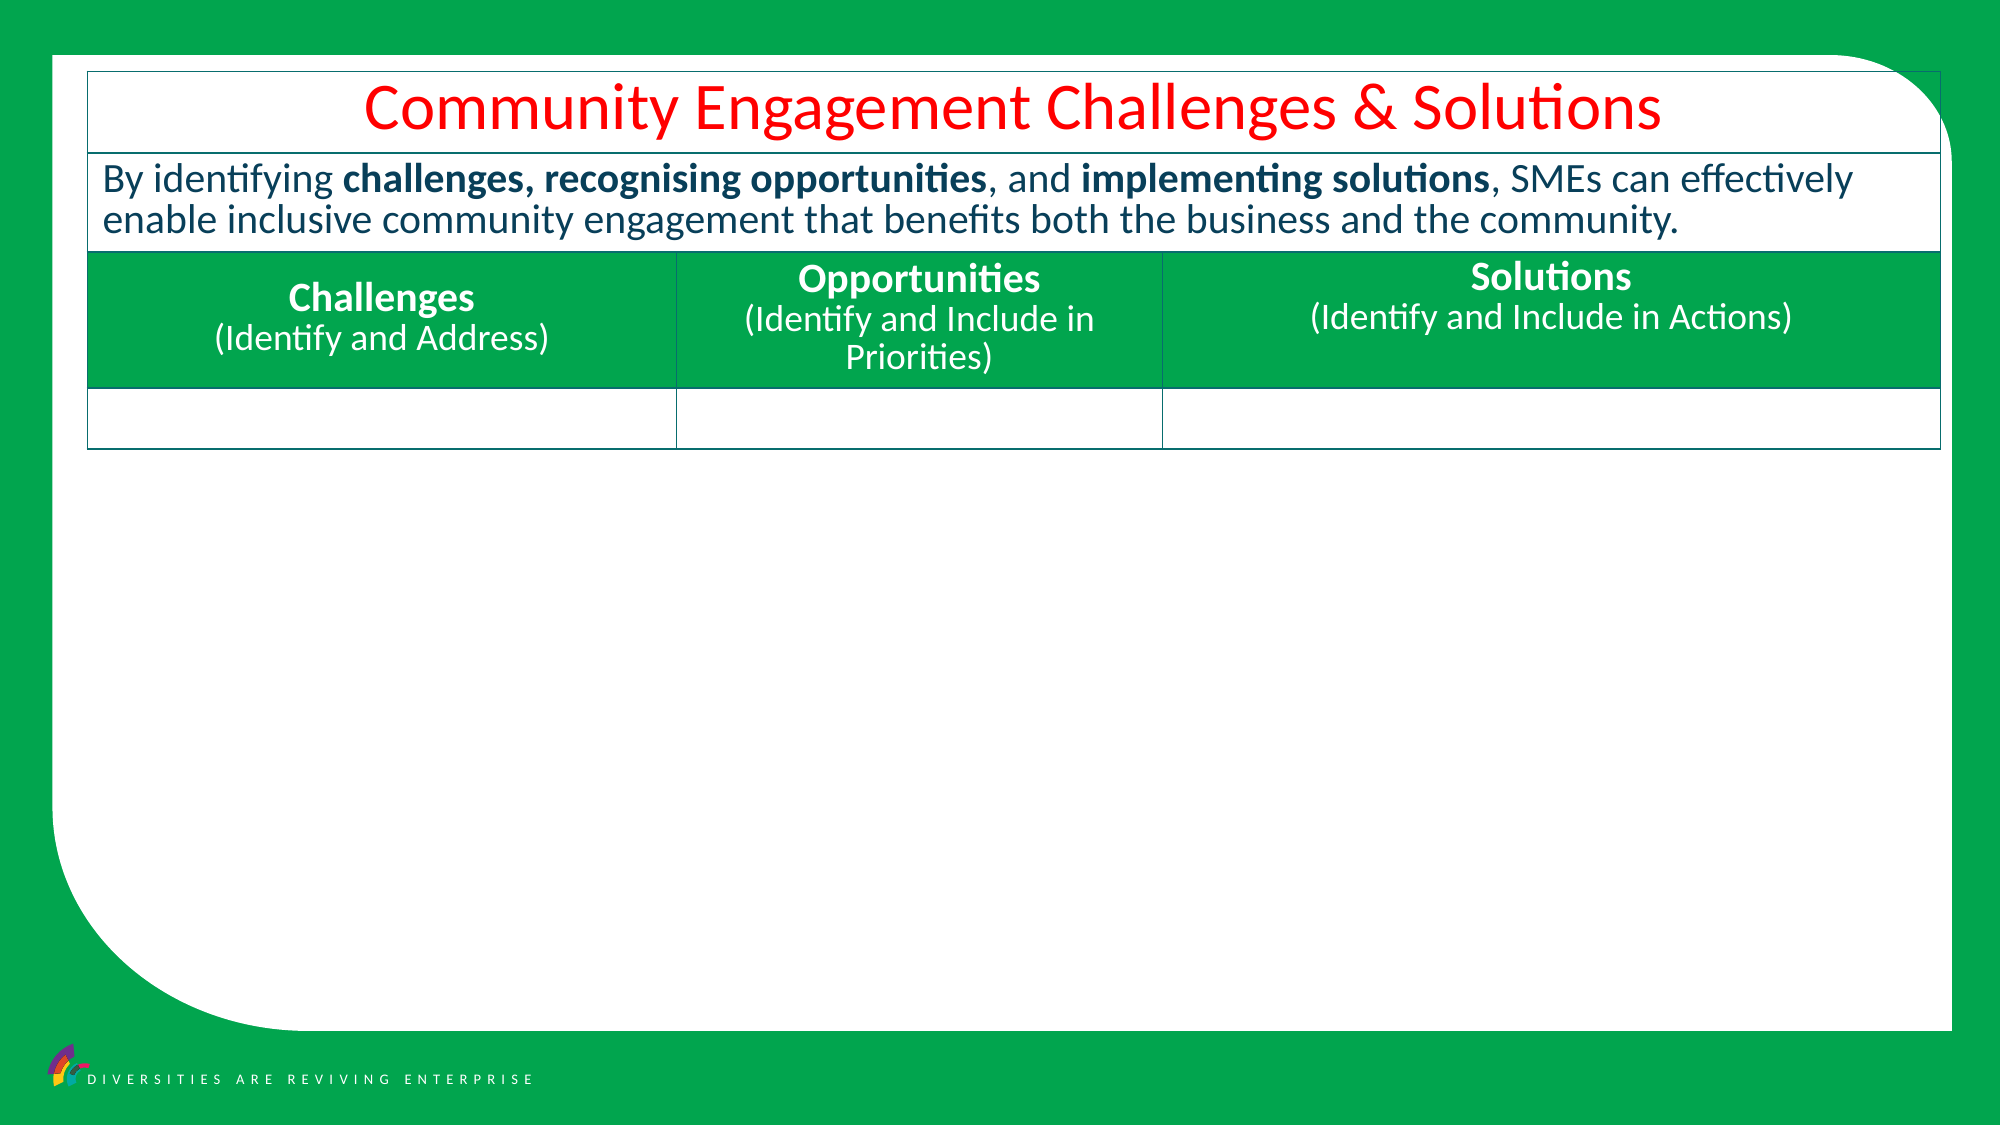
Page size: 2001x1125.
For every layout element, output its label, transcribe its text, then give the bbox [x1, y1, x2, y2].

table_cell [677, 389, 1162, 448]
table_cell Solutions (Identify and Include in Actions) [1163, 253, 1940, 387]
table_header Community Engagement Challenges & Solutions [88, 72, 1940, 152]
table_cell Opportunities (Identify and Include in Priorities) [677, 253, 1162, 387]
table_cell [88, 389, 676, 448]
table_cell [1163, 389, 1940, 448]
table_cell Challenges (Identify and Address) [88, 253, 676, 387]
table_cell By identifying challenges, recognising opportunities, and implementing solutions, SMEs can effectively enable inclusive community engagement that benefits both the business and the community. [88, 154, 1940, 251]
